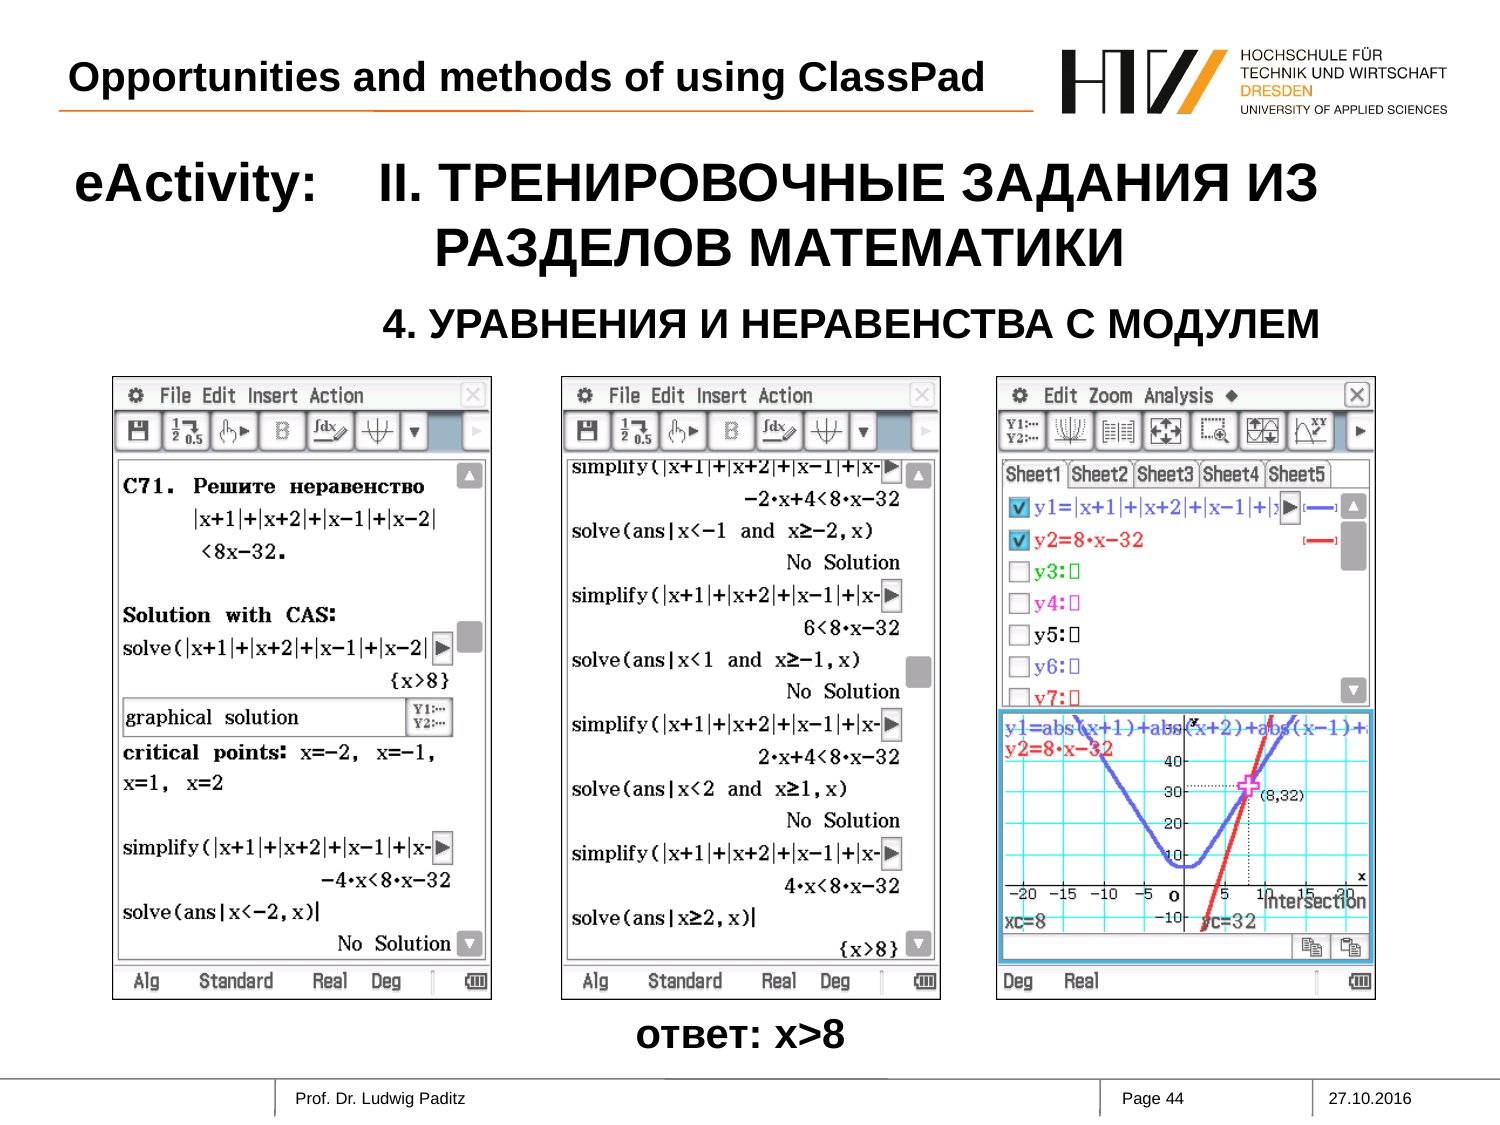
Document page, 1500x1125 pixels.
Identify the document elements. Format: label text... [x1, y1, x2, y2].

picture [996, 375, 1377, 1000]
picture [111, 375, 493, 1000]
picture [560, 375, 941, 1000]
title Opportunities and methods of using ClassPad [53, 30, 1040, 119]
picture [1062, 47, 1447, 114]
text_box eActivity: II. ТРЕНИРОВОЧНЫЕ ЗАДАНИЯ ИЗ РАЗДЕЛОВ МАТЕМАТИКИ 4. УРАВНЕНИЯ И НЕРАВЕНСТВА С МОДУЛЕМ ответ: x>8 [0, 139, 1500, 1065]
